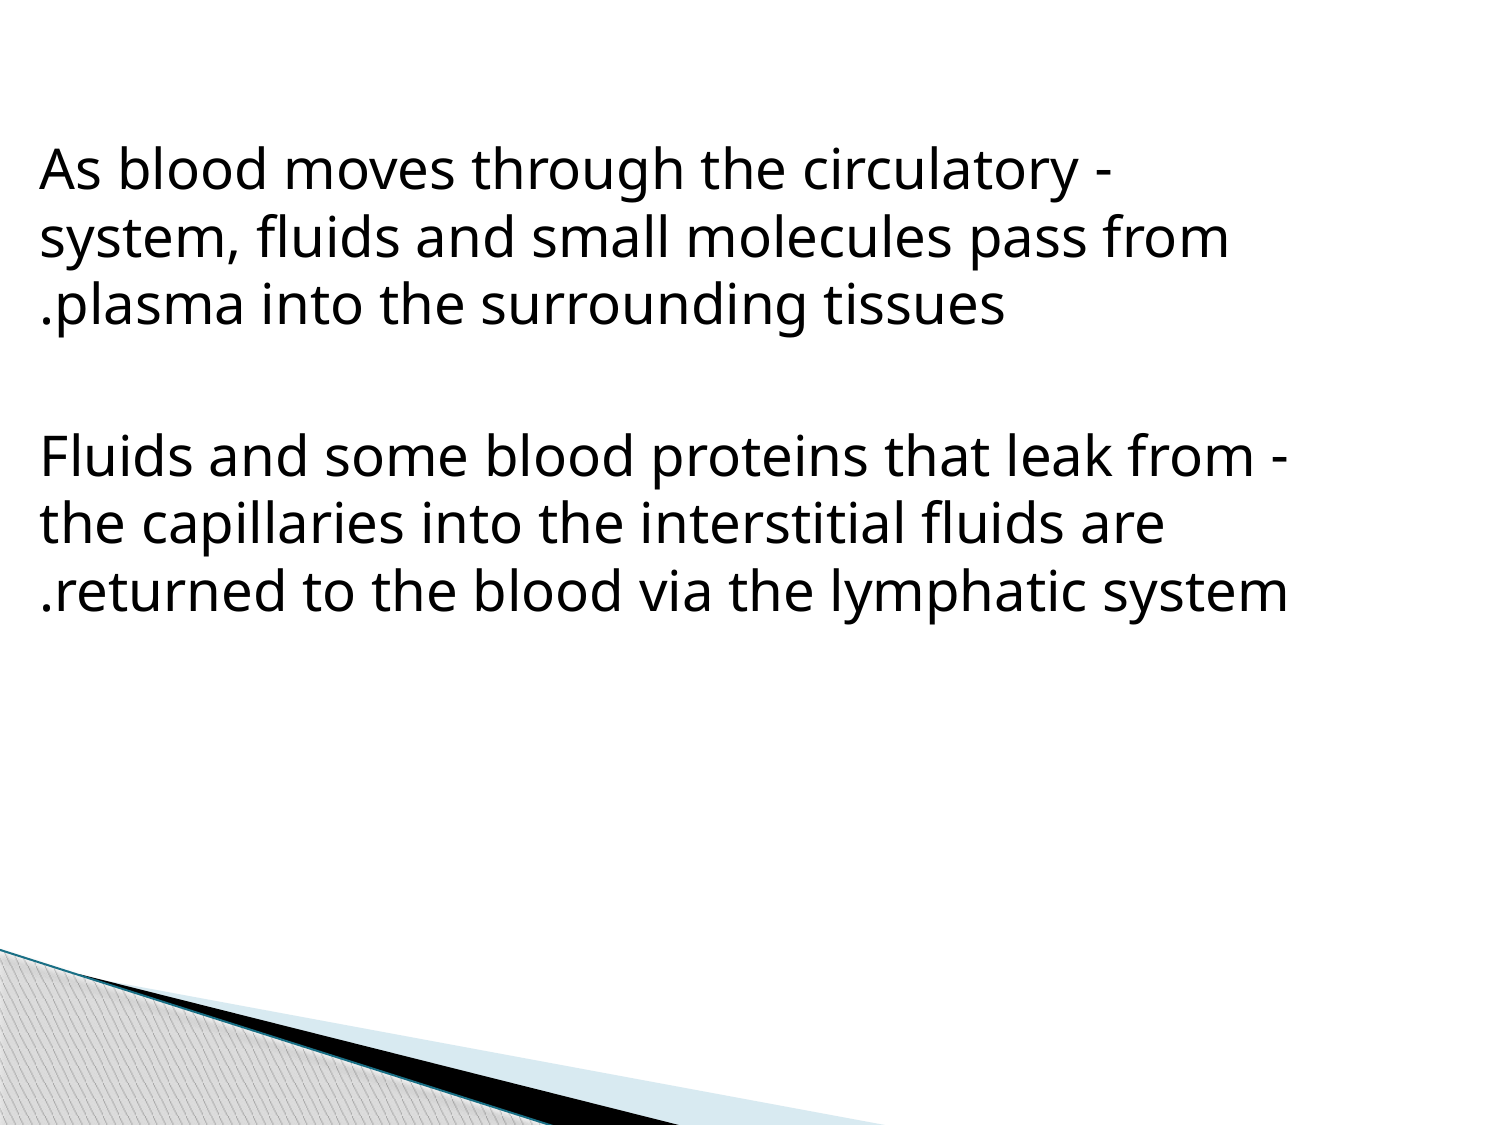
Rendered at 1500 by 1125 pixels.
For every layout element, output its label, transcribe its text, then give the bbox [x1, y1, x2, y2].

list - As blood moves through the circulatory system, fluids and small molecules pass from plasma into the surrounding tissues. - Fluids and some blood proteins that leak from the capillaries into the interstitial fluids are returned to the blood via the lymphatic system. [24, 50, 1350, 1125]
